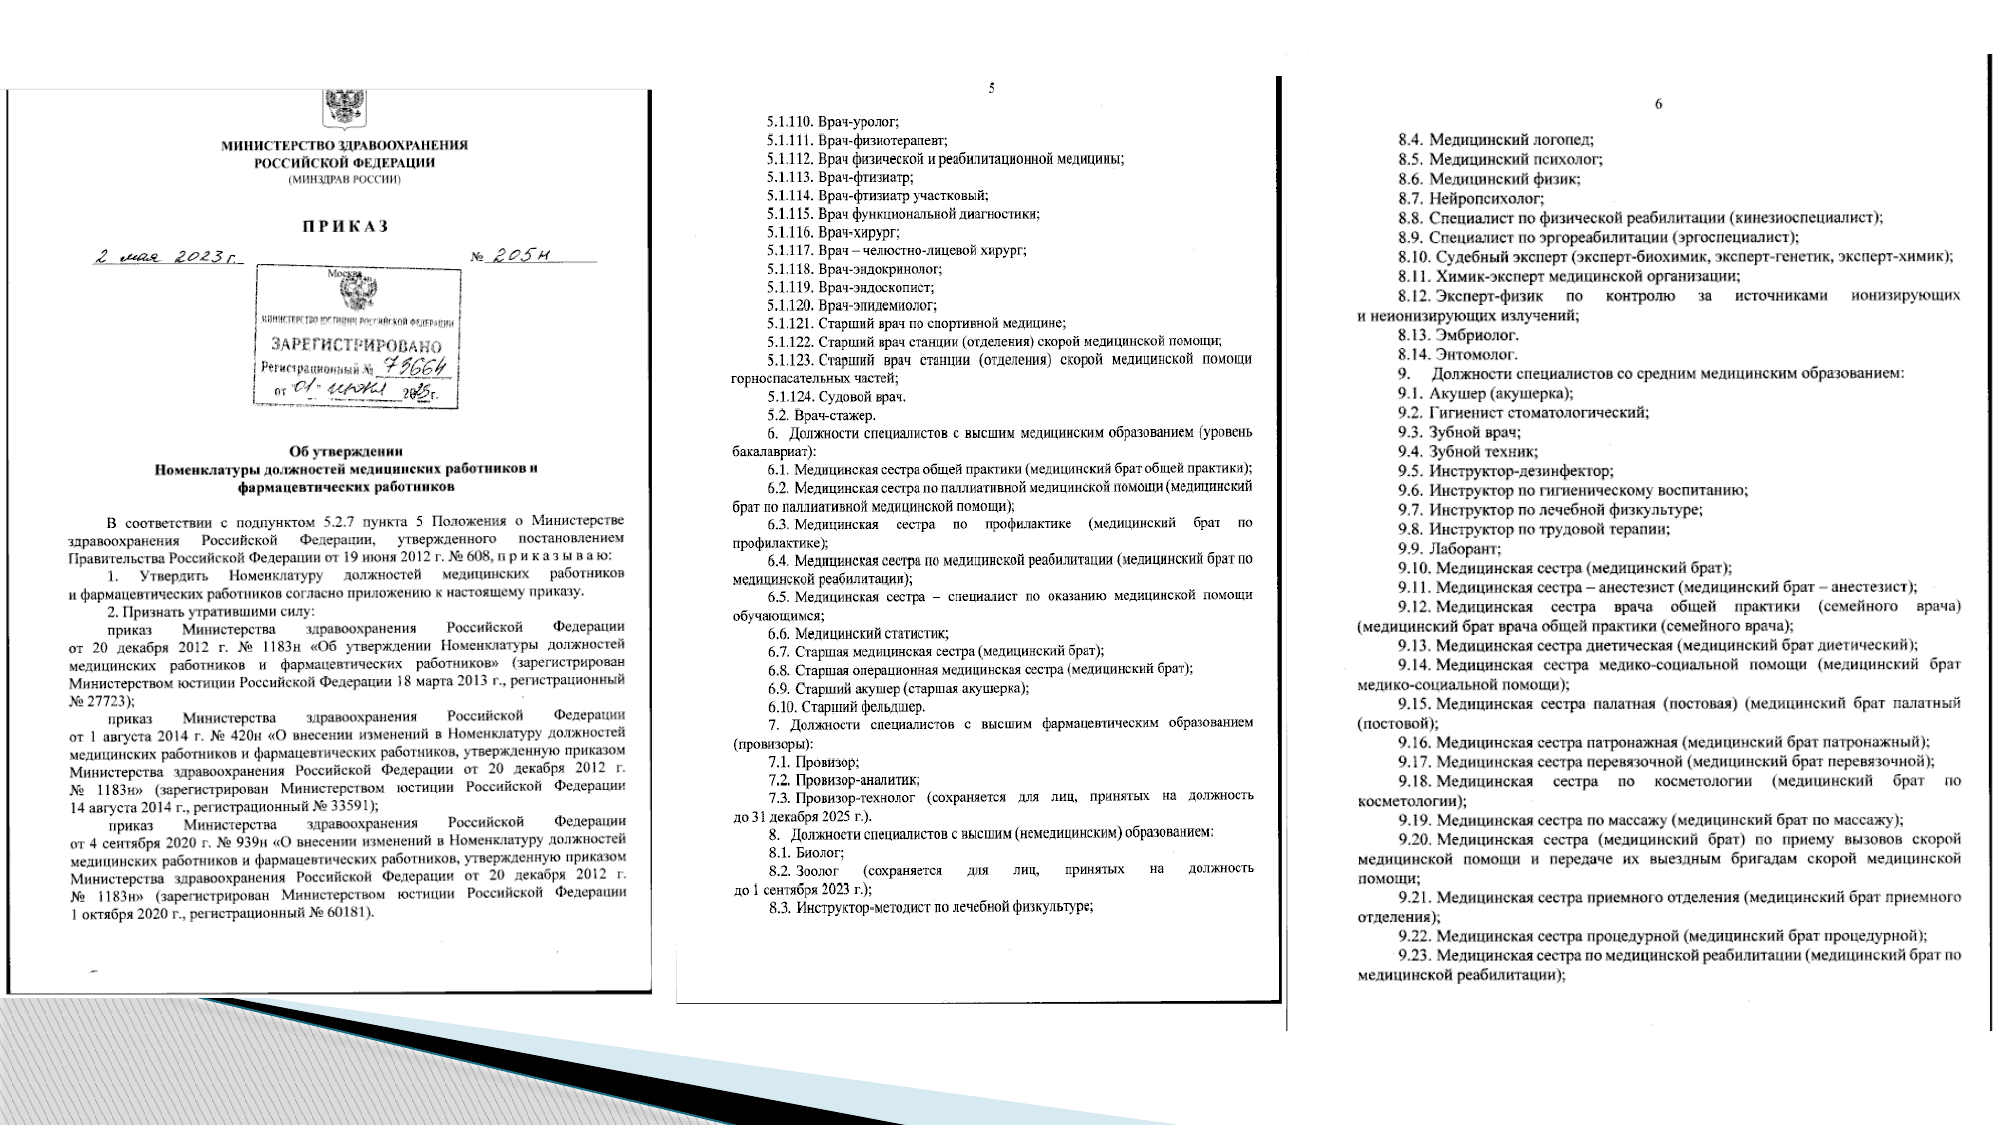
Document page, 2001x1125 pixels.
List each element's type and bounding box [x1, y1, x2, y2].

picture [676, 54, 2000, 1032]
picture [0, 88, 653, 998]
